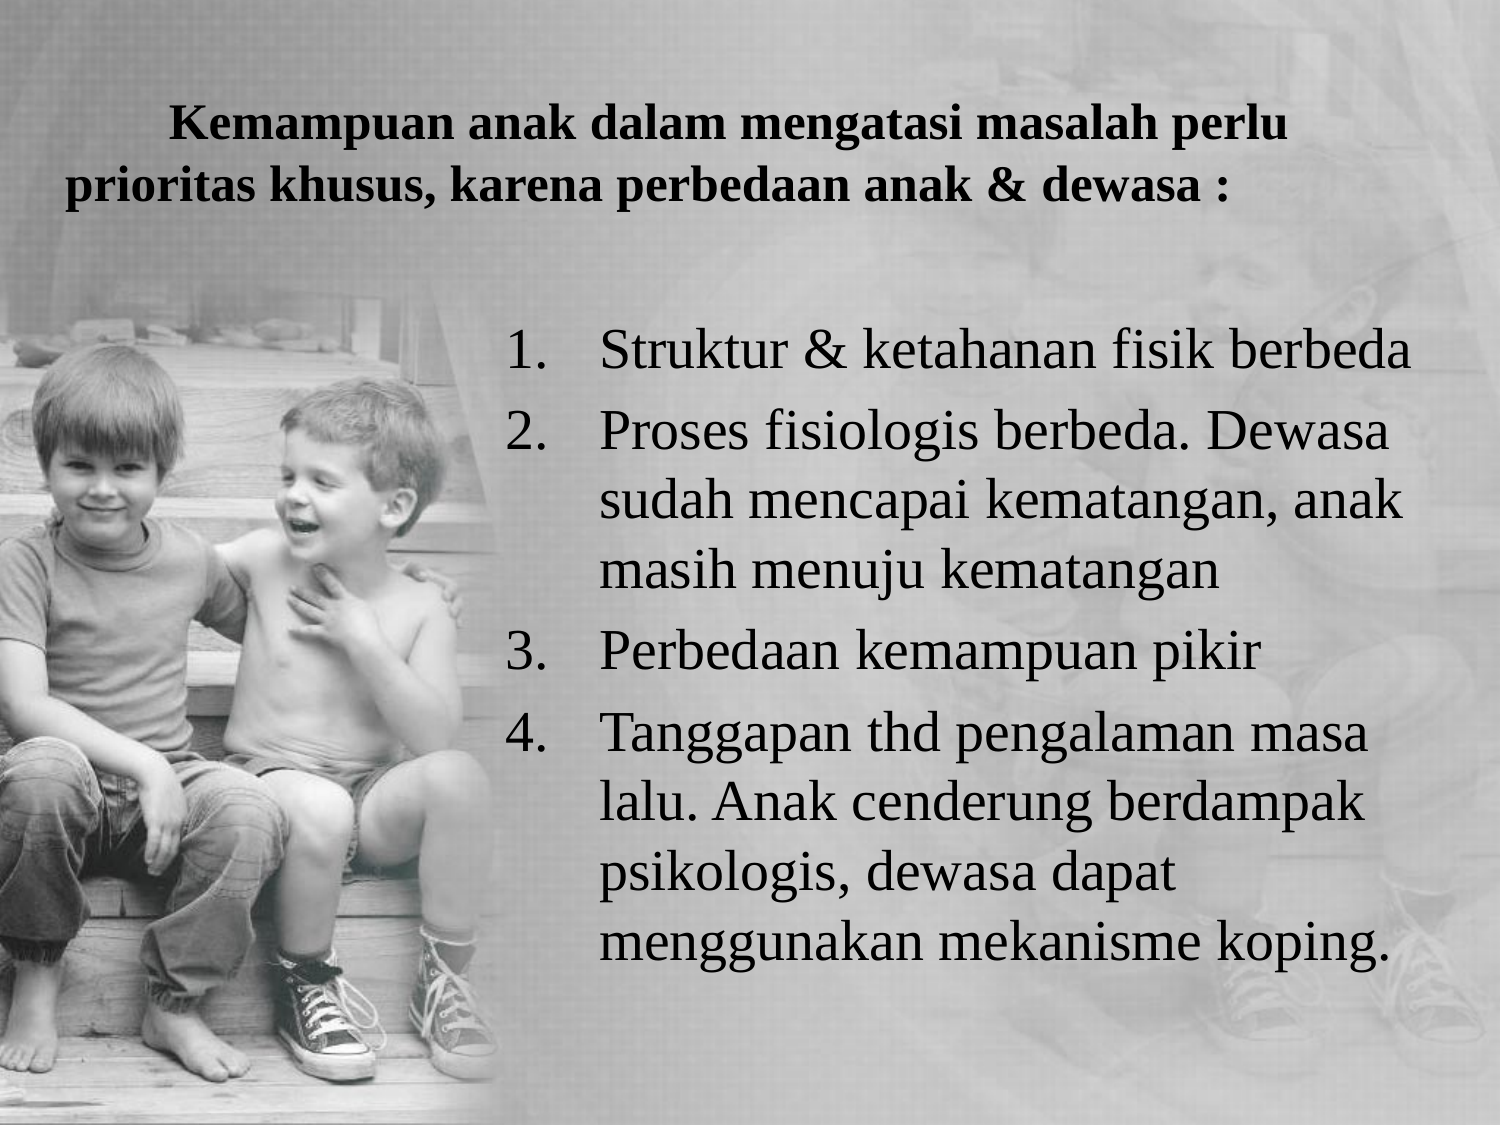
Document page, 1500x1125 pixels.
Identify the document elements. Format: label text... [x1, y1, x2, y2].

list Struktur & ketahanan fisik berbeda Proses fisiologis berbeda. Dewasa sudah mencapai kematangan, anak masih menuju kematangan Perbedaan kemampuan pikir Tanggapan thd pengalaman masa lalu. Anak cenderung berdampak psikologis, dewasa dapat menggunakan mekanisme koping. [489, 302, 1434, 1001]
picture [0, 0, 1500, 1125]
title Kemampuan anak dalam mengatasi masalah perlu prioritas khusus, karena perbedaan anak & dewasa : [49, 79, 1465, 221]
